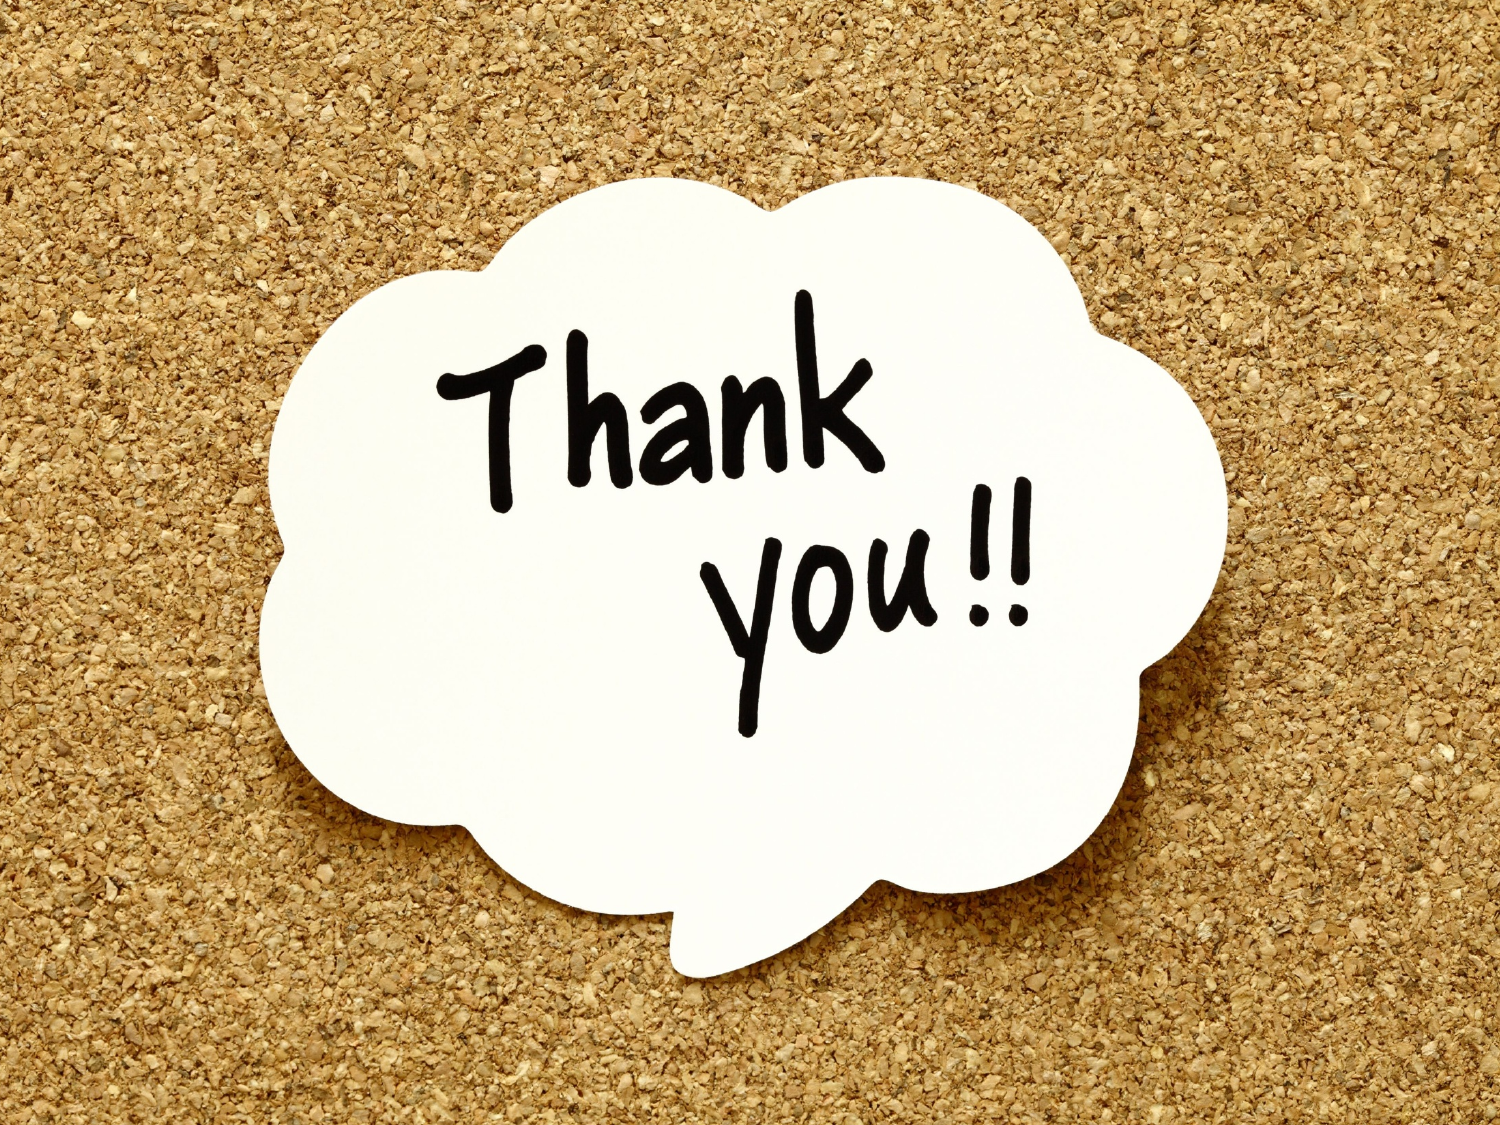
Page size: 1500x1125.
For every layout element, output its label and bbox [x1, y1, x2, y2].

list [0, 0, 1500, 1125]
